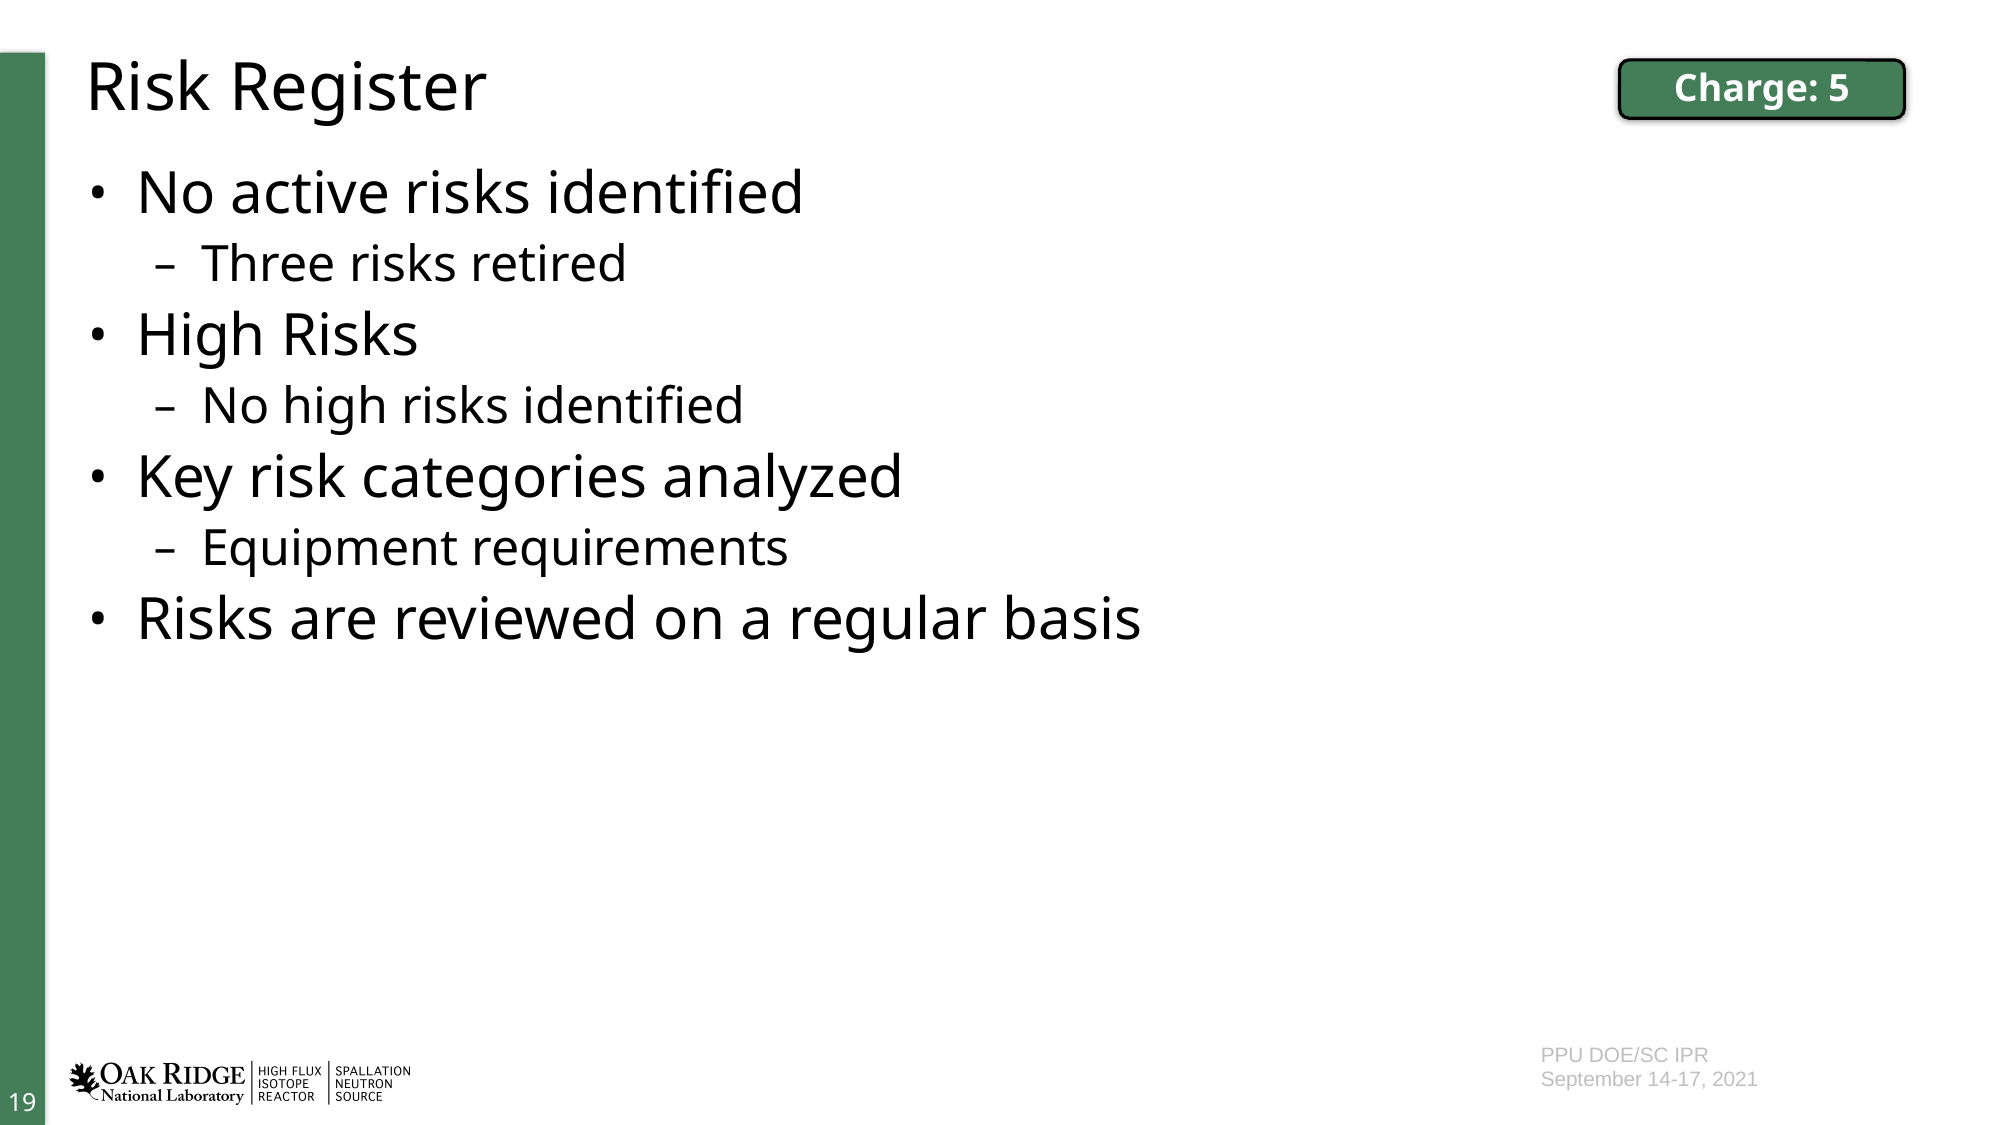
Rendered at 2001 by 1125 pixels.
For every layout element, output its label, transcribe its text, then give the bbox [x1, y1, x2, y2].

picture [66, 1058, 413, 1108]
text_box Charge: 5 [1619, 59, 1905, 119]
list No active risks identified Three risks retired High Risks No high risks identified Key risk categories analyzed Equipment requirements Risks are reviewed on a regular basis [73, 155, 1949, 1035]
title Risk Register [70, 44, 1946, 134]
